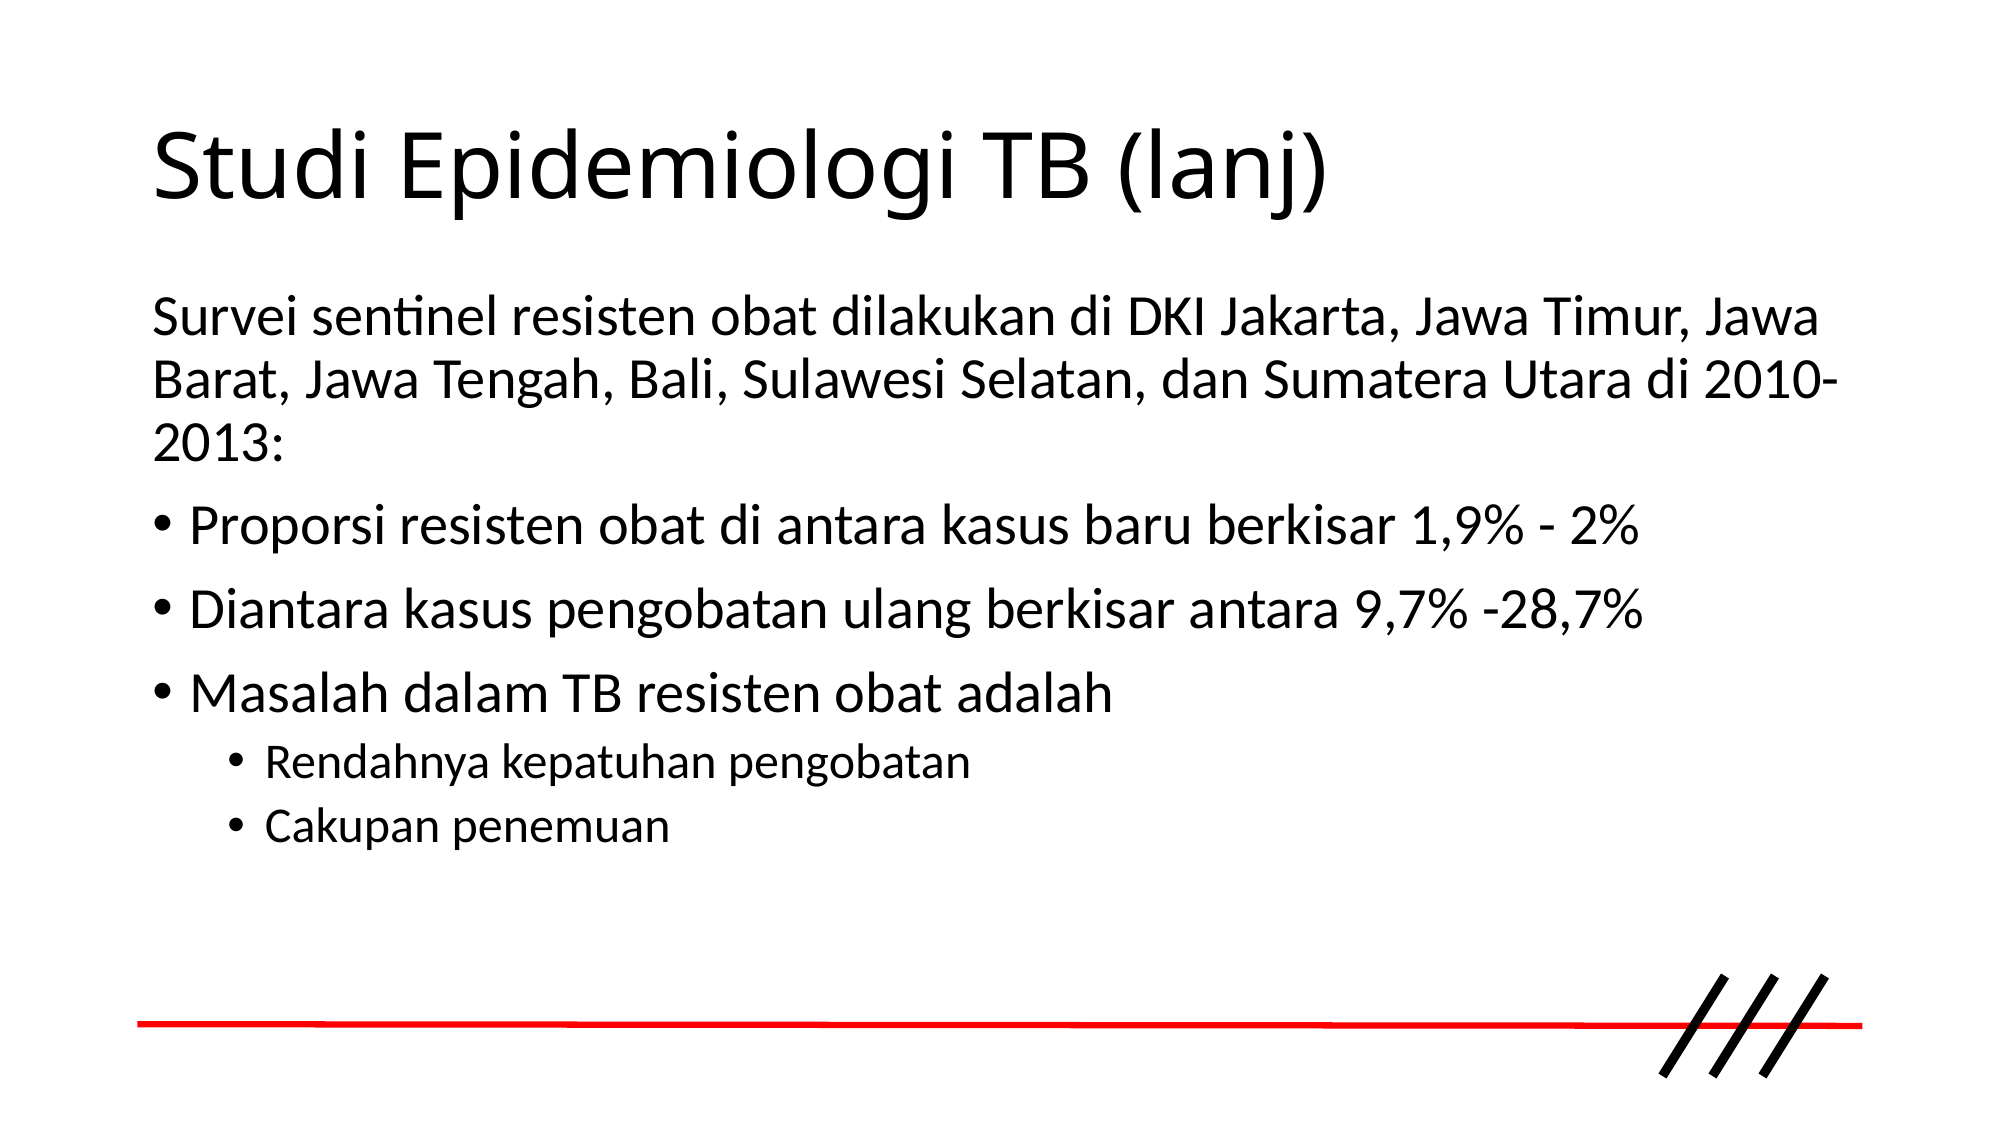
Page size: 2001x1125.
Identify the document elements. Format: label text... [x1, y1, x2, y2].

list Survei sentinel resisten obat dilakukan di DKI Jakarta, Jawa Timur, Jawa Barat, Jawa Tengah, Bali, Sulawesi Selatan, dan Sumatera Utara di 2010-2013: Proporsi resisten obat di antara kasus baru berkisar 1,9% - 2% Diantara kasus pengobatan ulang berkisar antara 9,7% -28,7% Masalah dalam TB resisten obat adalah Rendahnya kepatuhan pengobatan Cakupan penemuan [137, 277, 1863, 1014]
title Studi Epidemiologi TB (lanj) [137, 59, 1863, 277]
